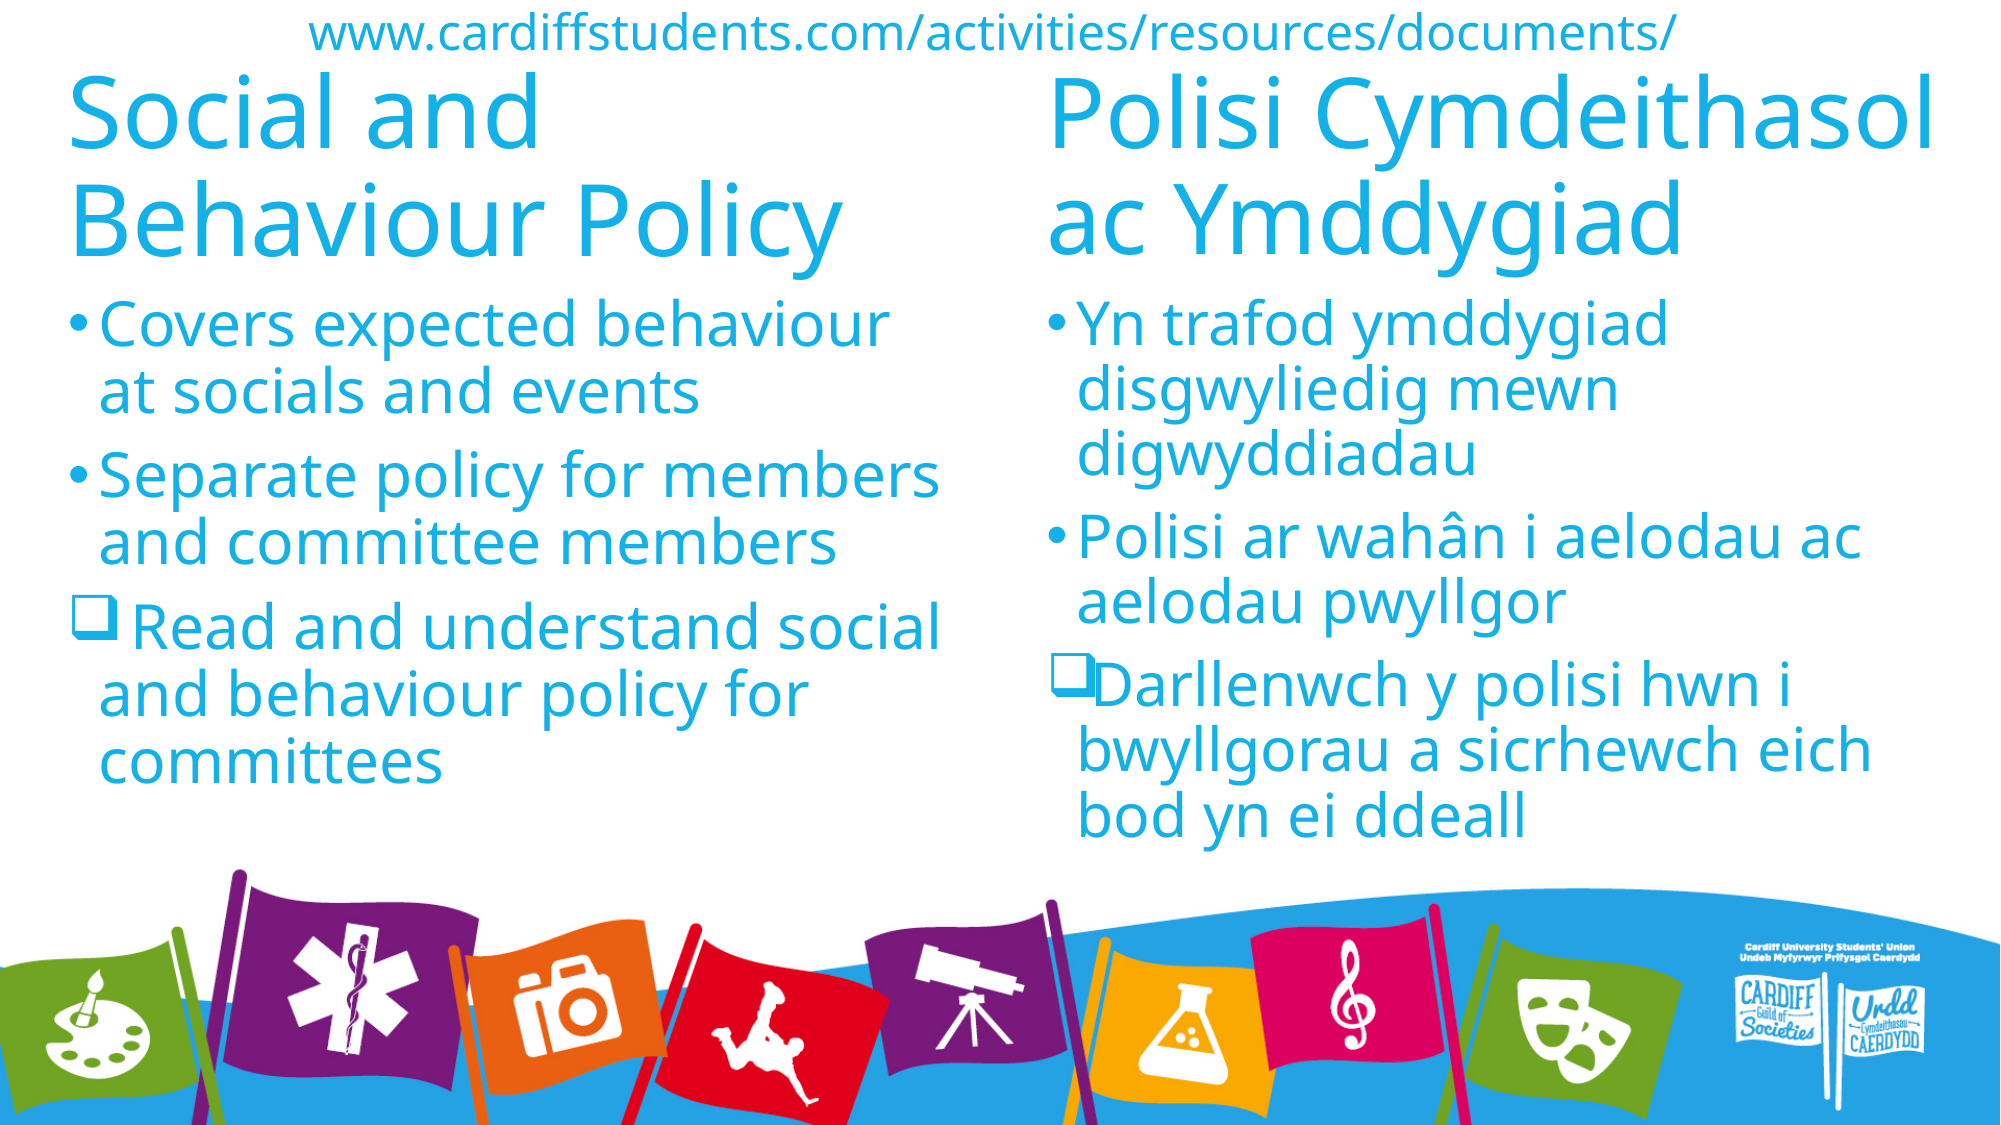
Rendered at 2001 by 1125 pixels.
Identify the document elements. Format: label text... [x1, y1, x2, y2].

title Social and Behaviour Policy [53, 88, 969, 285]
picture [0, 88, 2000, 1125]
list Yn trafod ymddygiad disgwyliedig mewn digwyddiadau Polisi ar wahân i aelodau ac aelodau pwyllgor Darllenwch y polisi hwn i bwyllgorau a sicrhewch eich bod yn ei ddeall [1031, 285, 1947, 868]
list Covers expected behaviour at socials and events Separate policy for members and committee members Read and understand social and behaviour policy for committees [53, 285, 969, 868]
list Polisi Cymdeithasol ac Ymddygiad [1031, 88, 2000, 286]
list www.cardiffstudents.com/activities/resources/documents/ [0, 0, 2000, 88]
